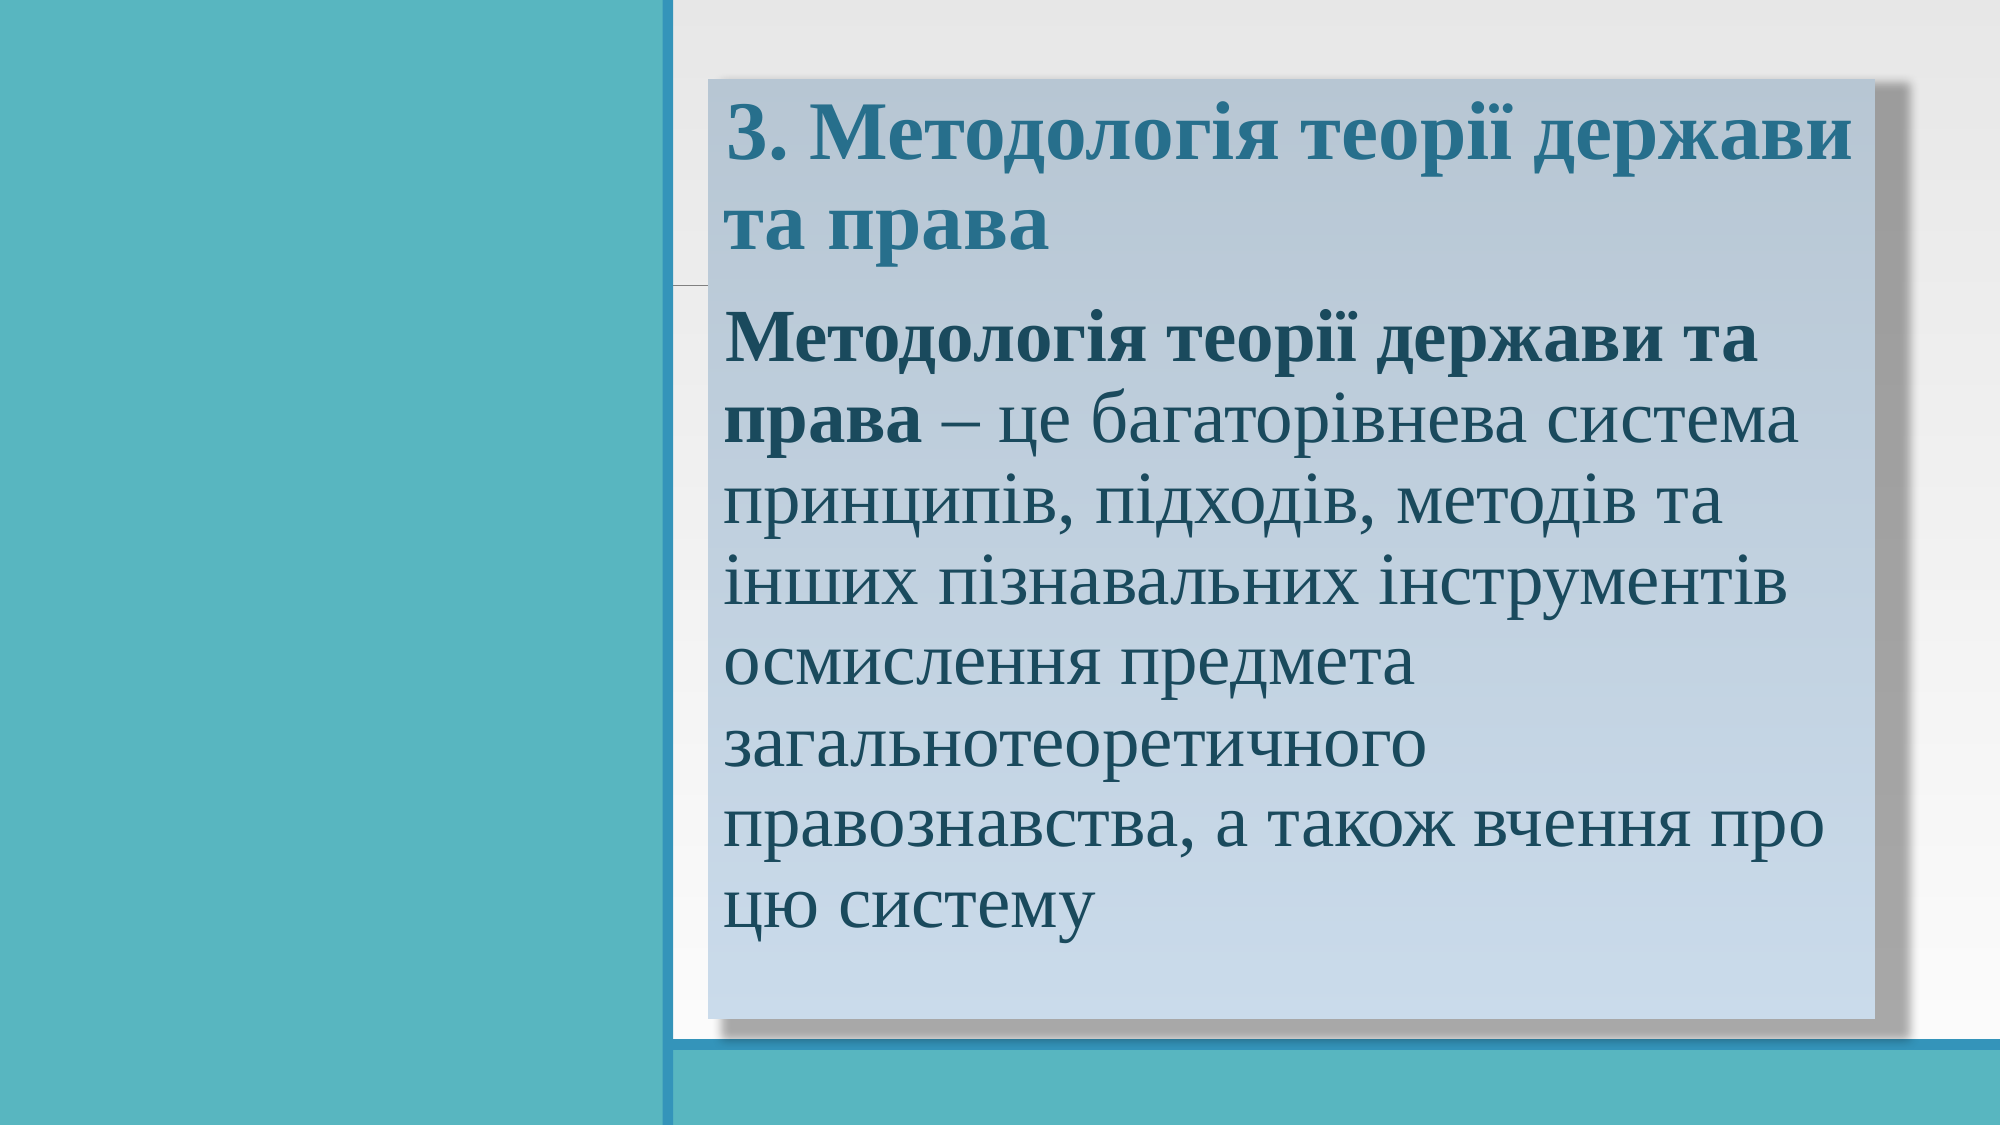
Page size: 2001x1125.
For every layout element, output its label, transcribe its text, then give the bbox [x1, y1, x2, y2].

list 3. Методологія теорії держави та права Методологія теорії держави та права – це багаторівнева система принципів, підходів, методів та інших пізнавальних інструментів осмислення предмета загальнотеоретичного правознавства, а також вчення про цю систему [707, 79, 1876, 1020]
